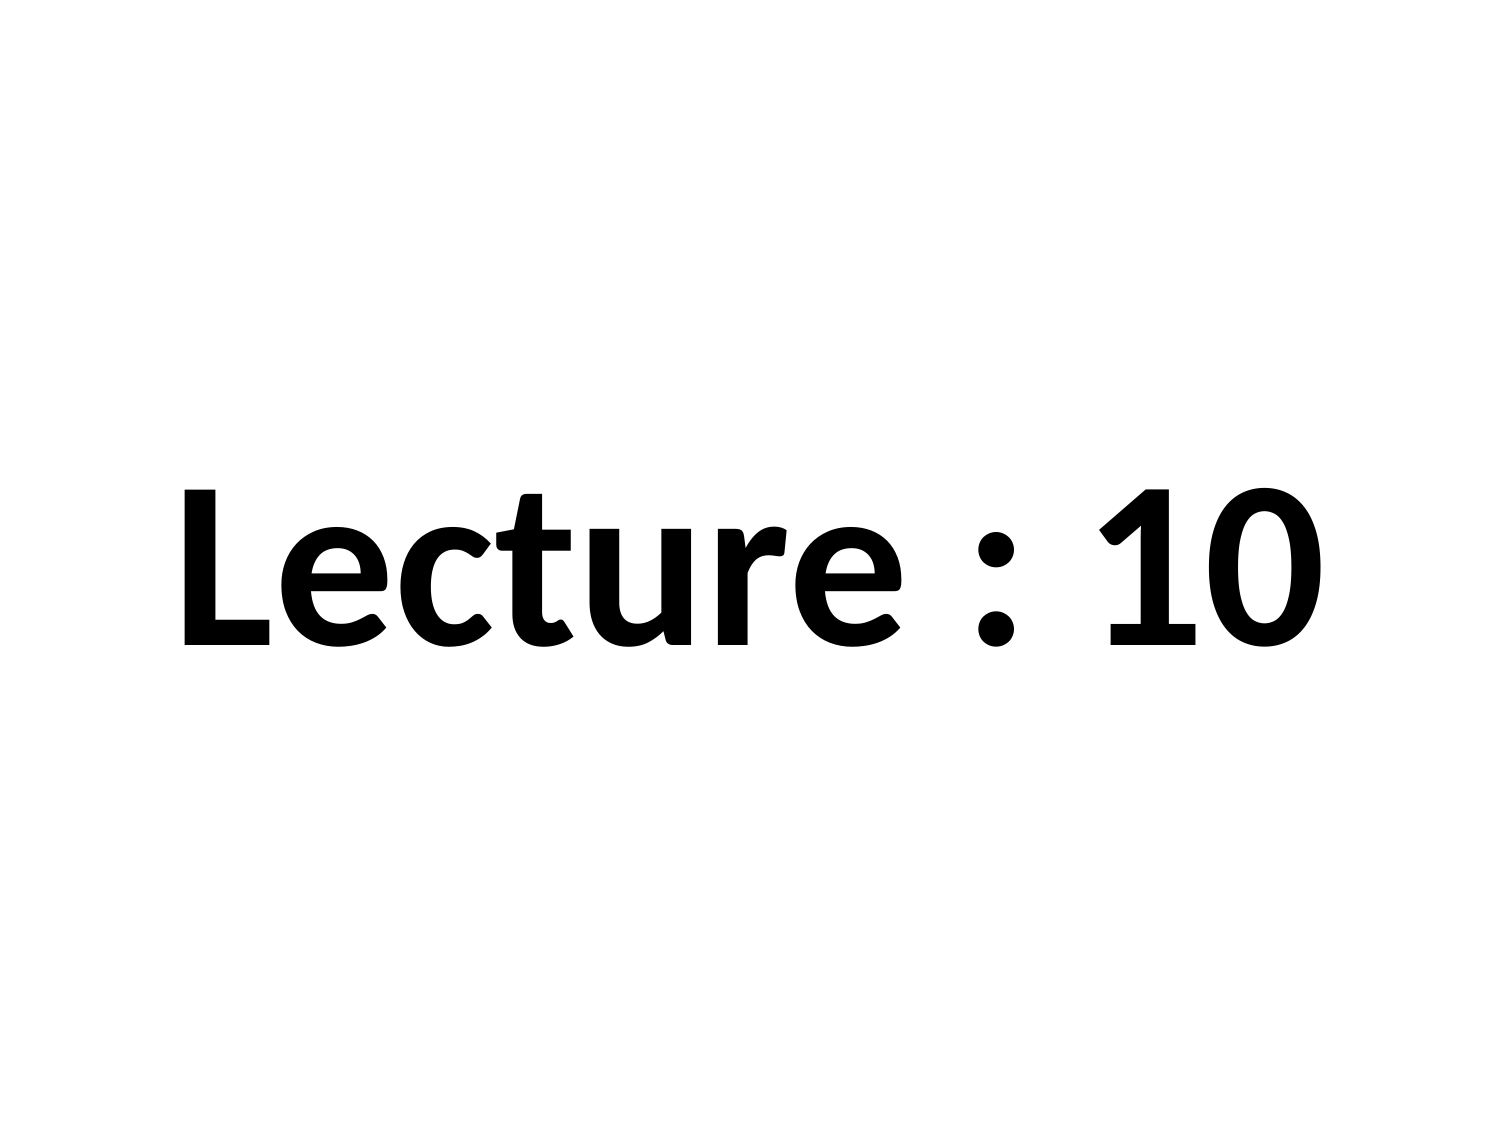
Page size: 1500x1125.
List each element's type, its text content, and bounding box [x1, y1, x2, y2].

title Lecture : 10 [75, 237, 1425, 863]
